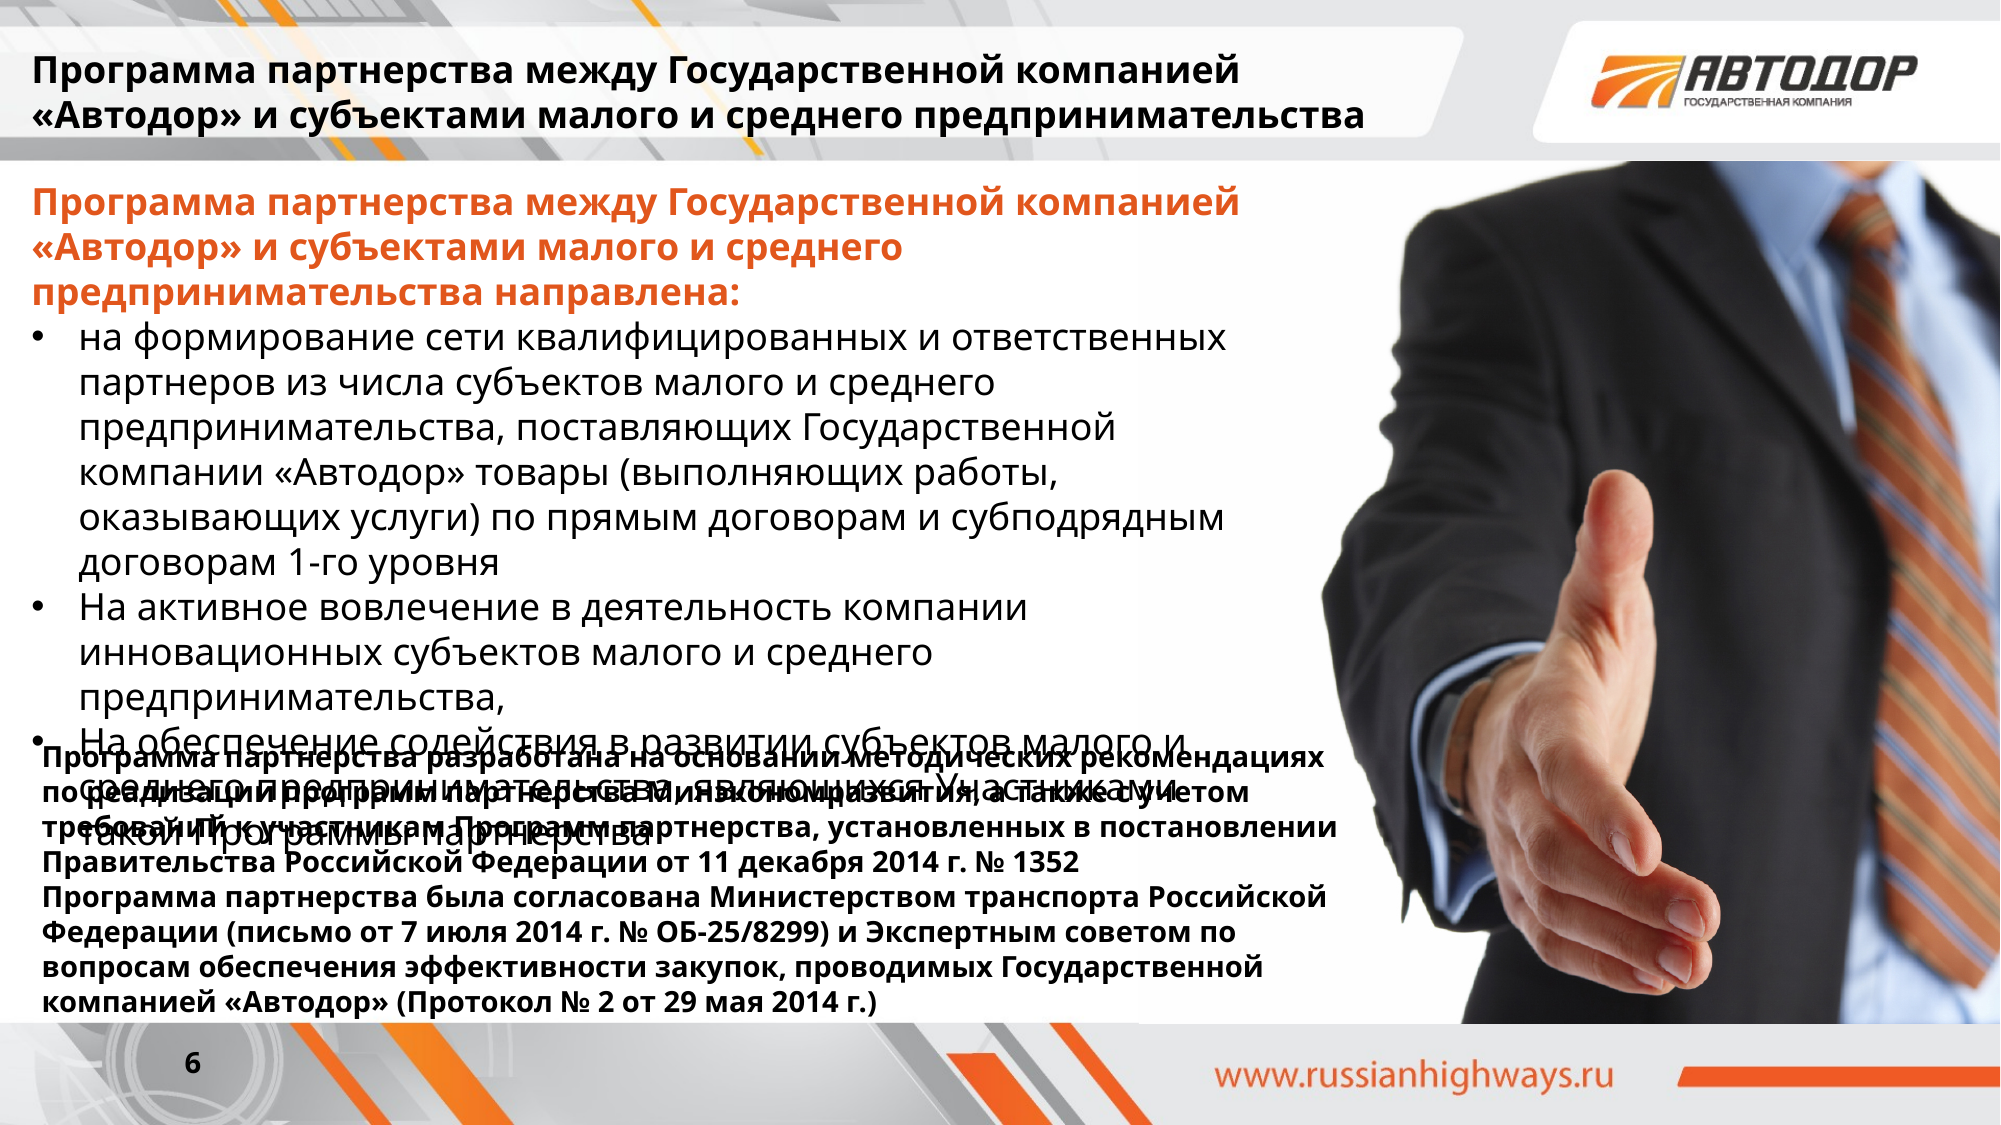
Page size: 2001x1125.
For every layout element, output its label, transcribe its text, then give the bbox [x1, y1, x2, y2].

picture [0, 0, 2001, 1125]
slide_number 6 [150, 1037, 236, 1087]
text_box Программа партнерства между Государственной компанией «Автодор» и субъектами малого и среднего предпринимательства направлена: на формирование сети квалифицированных и ответственных партнеров из числа субъектов малого и среднего предпринимательства, поставляющих Государственной компании «Автодор» товары (выполняющих работы, оказывающих услуги) по прямым договорам и субподрядным договорам 1-го уровня На активное вовлечение в деятельность компании инновационных субъектов малого и среднего предпринимательства, На обеспечение содействия в развитии субъектов малого и среднего предпринимательства, являющихся Участниками такой Программы партнерства [16, 170, 1138, 860]
text_box Программа партнерства разработана на основании методических рекомендациях по реализации программ партнерства Минэкономразвития, а также с учетом требований к участникам Программ партнерства, установленных в постановлении Правительства Российской Федерации от 11 декабря 2014 г. № 1352 Программа партнерства была согласована Министерством транспорта Российской Федерации (письмо от 7 июля 2014 г. № ОБ-25/8299) и Экспертным советом по вопросам обеспечения эффективности закупок, проводимых Государственной компанией «Автодор» (Протокол № 2 от 29 мая 2014 г.) [26, 731, 1376, 1026]
text_box Программа партнерства между Государственной компанией «Автодор» и субъектами малого и среднего предпринимательства [16, 38, 1475, 144]
